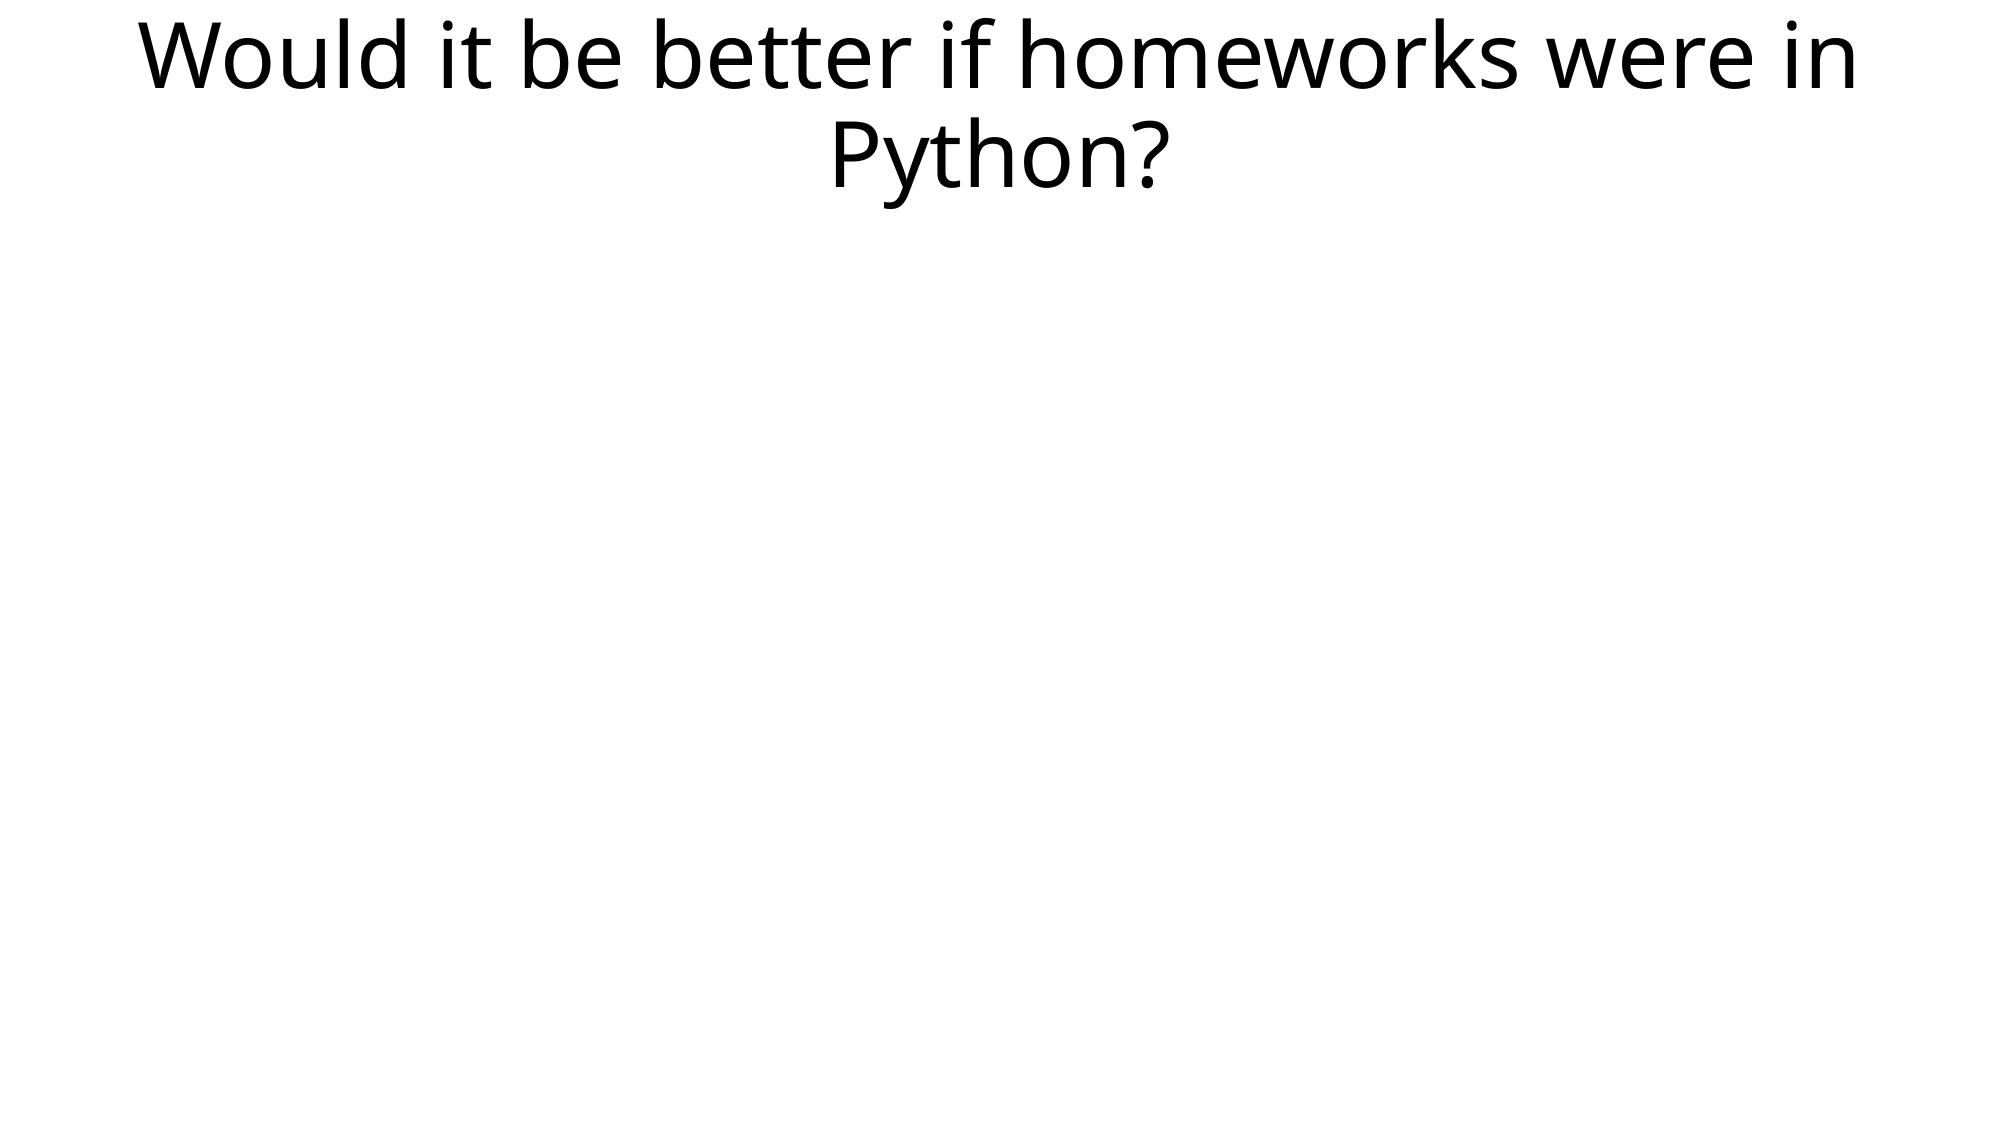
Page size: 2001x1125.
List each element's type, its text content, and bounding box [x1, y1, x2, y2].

title Would it be better if homeworks were in Python? [0, 0, 2000, 218]
